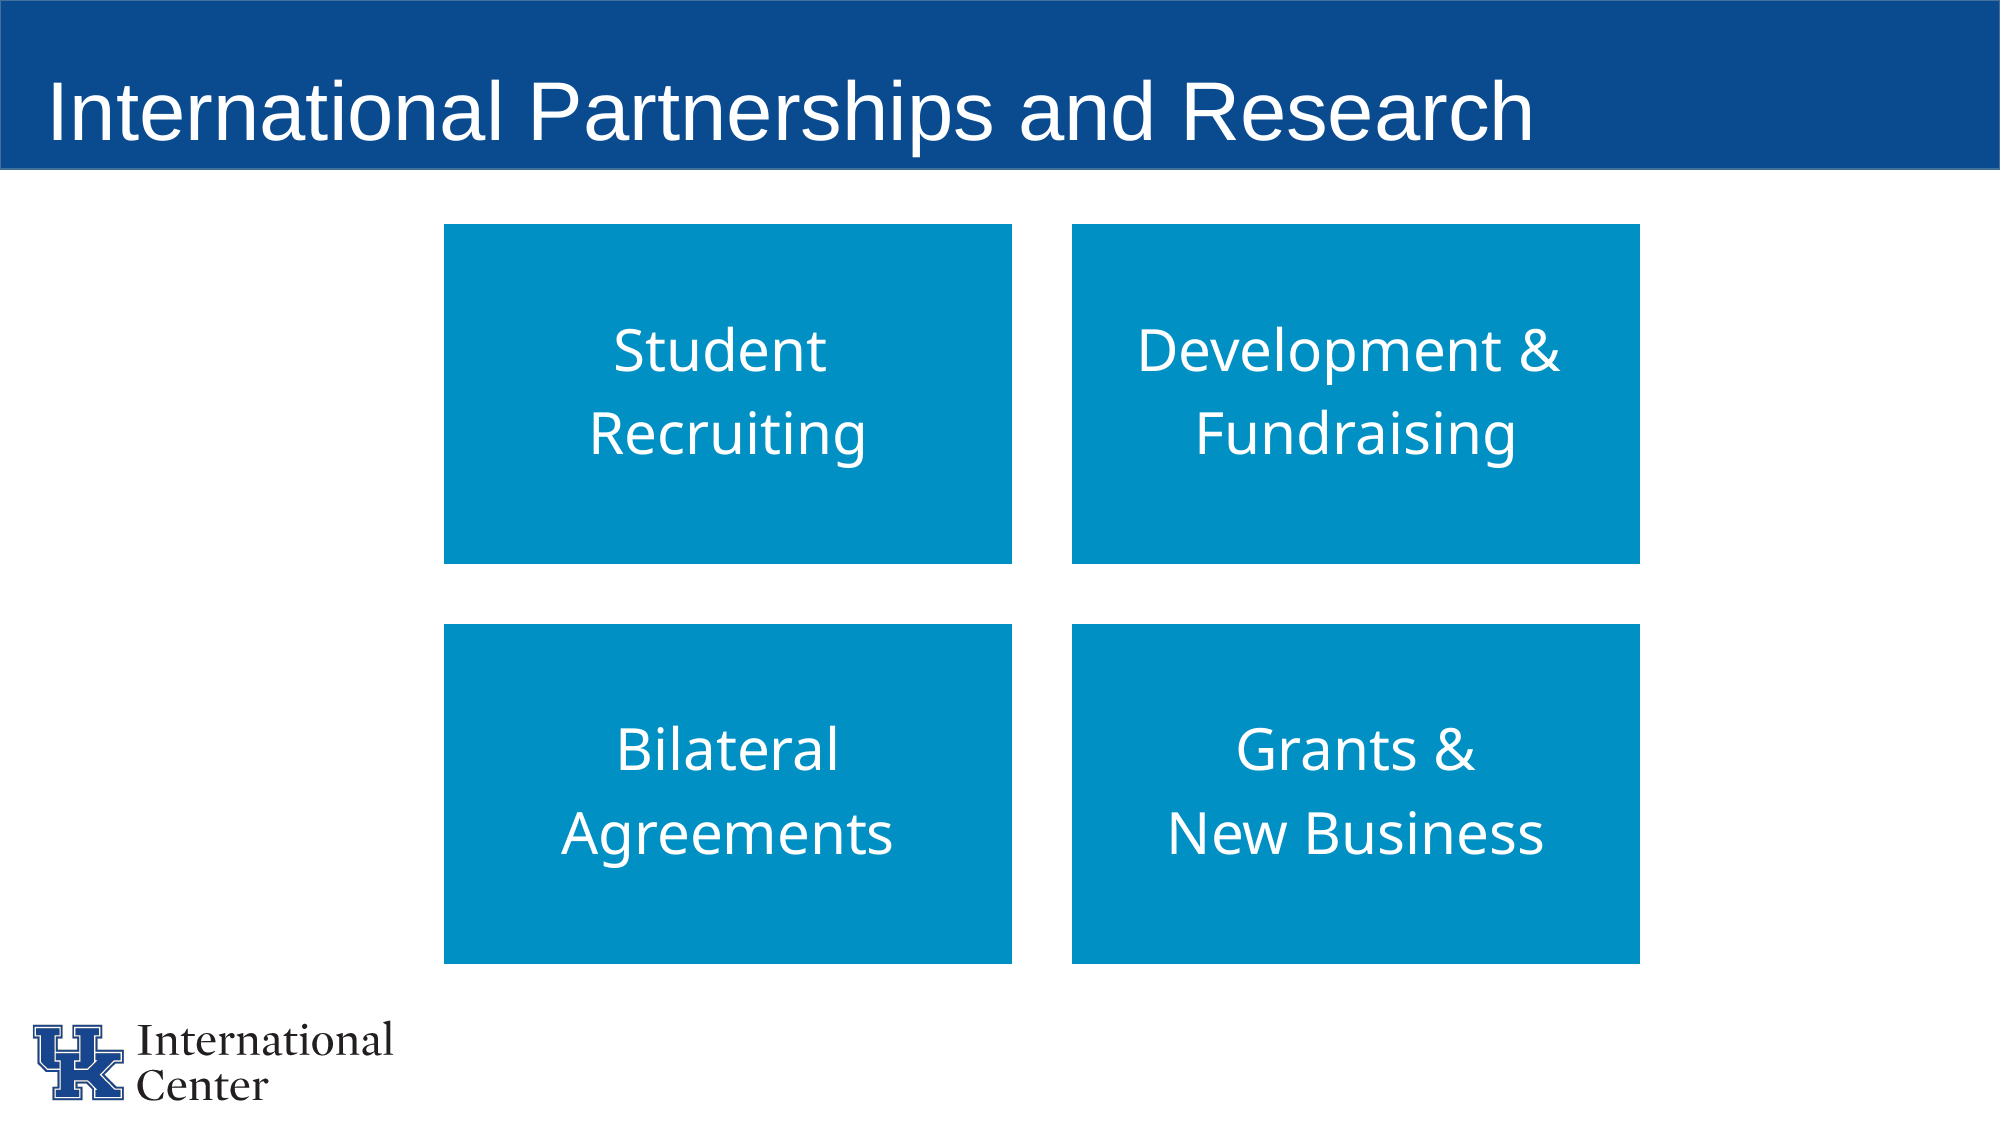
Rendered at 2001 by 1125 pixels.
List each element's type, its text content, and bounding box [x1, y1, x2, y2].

picture [18, 1008, 422, 1114]
text_box International Partnerships and Research [31, 26, 1663, 166]
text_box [442, 222, 1642, 966]
text_box [0, 0, 2000, 169]
